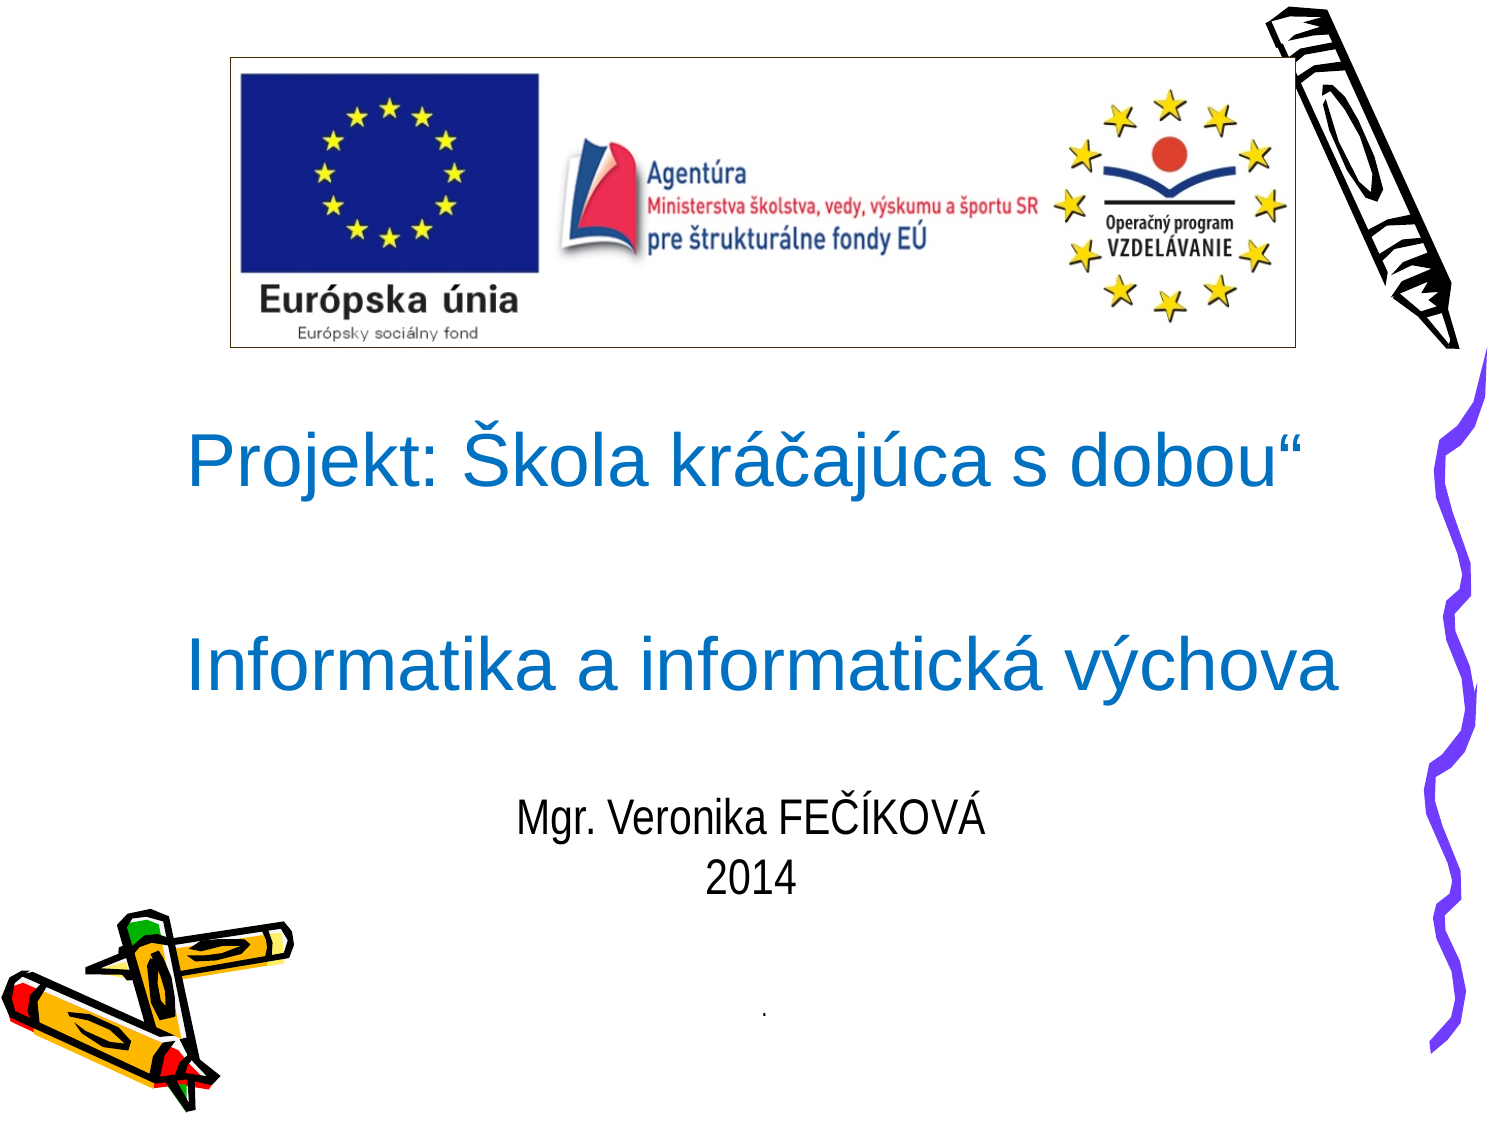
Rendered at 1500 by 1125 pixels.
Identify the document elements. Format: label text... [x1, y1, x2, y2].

text_box Mgr. Veronika FEČÍKOVÁ 2014 [113, 775, 1389, 915]
title Informatika a informatická výchova [125, 547, 1401, 773]
picture [229, 56, 1296, 348]
text_box Projekt: Škola kráčajúca s dobou“ [171, 403, 1401, 509]
text_box . [100, 953, 1436, 1058]
